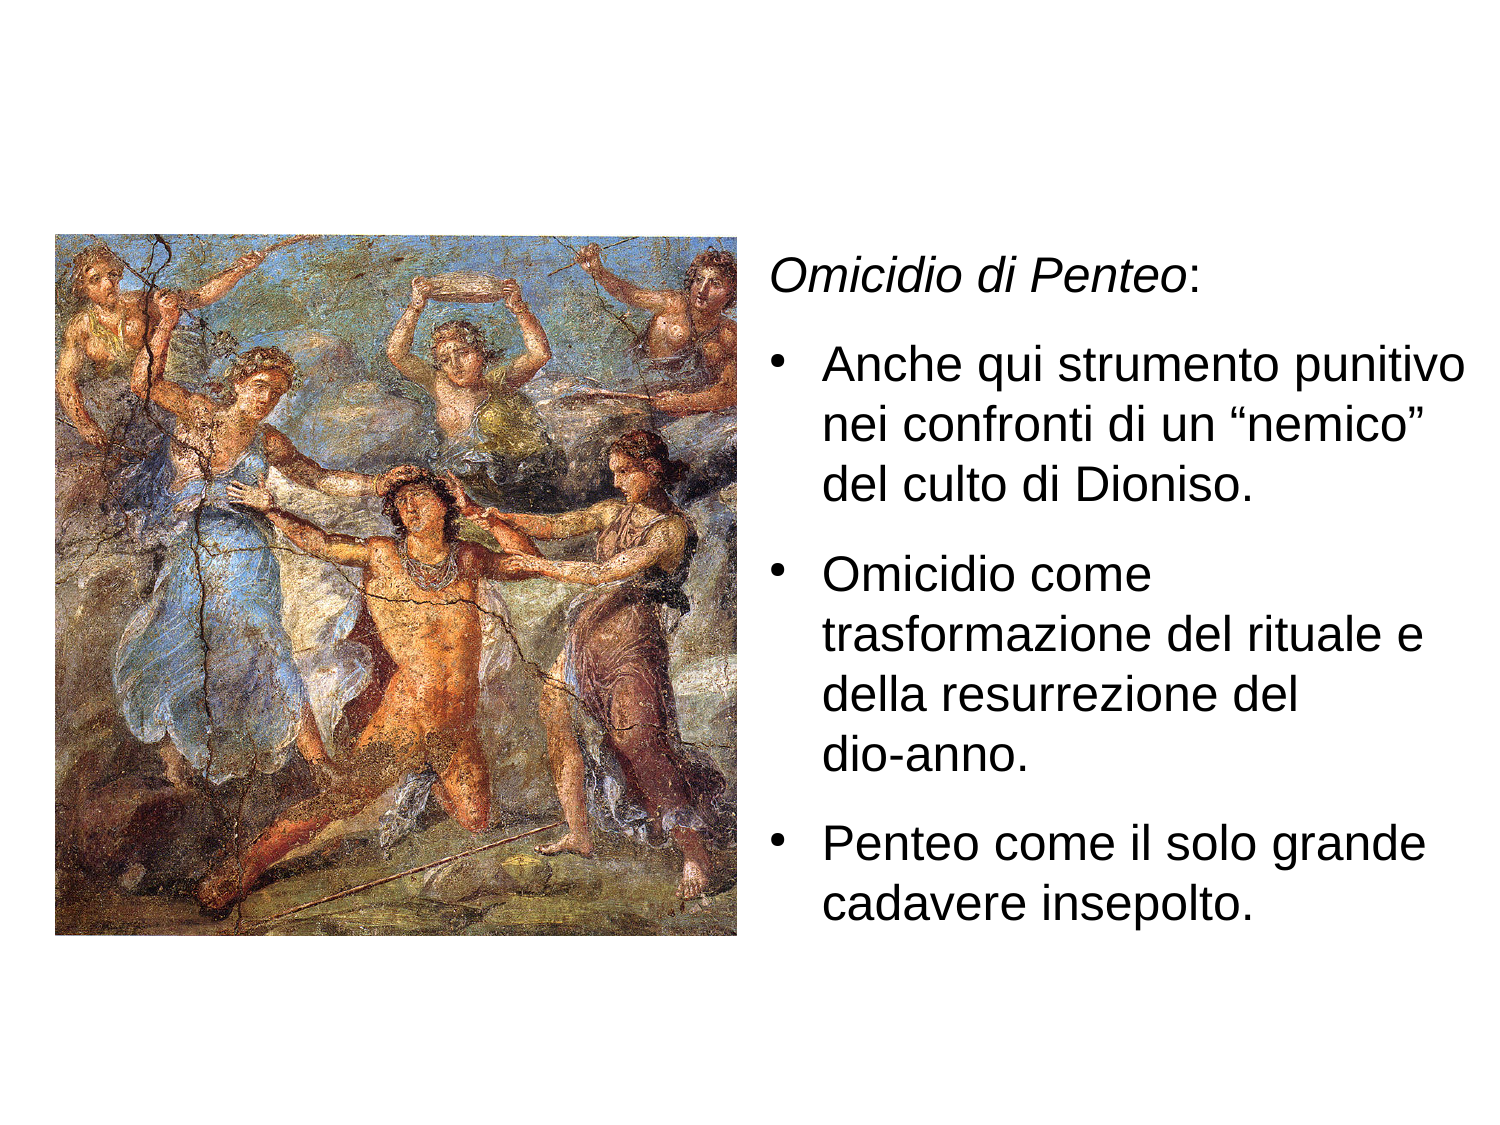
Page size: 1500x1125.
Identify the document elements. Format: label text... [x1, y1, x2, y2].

list Omicidio di Penteo: Anche qui strumento punitivo nei confronti di un “nemico” del culto di Dioniso. Omicidio come trasformazione del rituale e della resurrezione del dio-anno. Penteo come il solo grande cadavere insepolto. [736, 234, 1497, 1070]
picture [55, 234, 737, 937]
